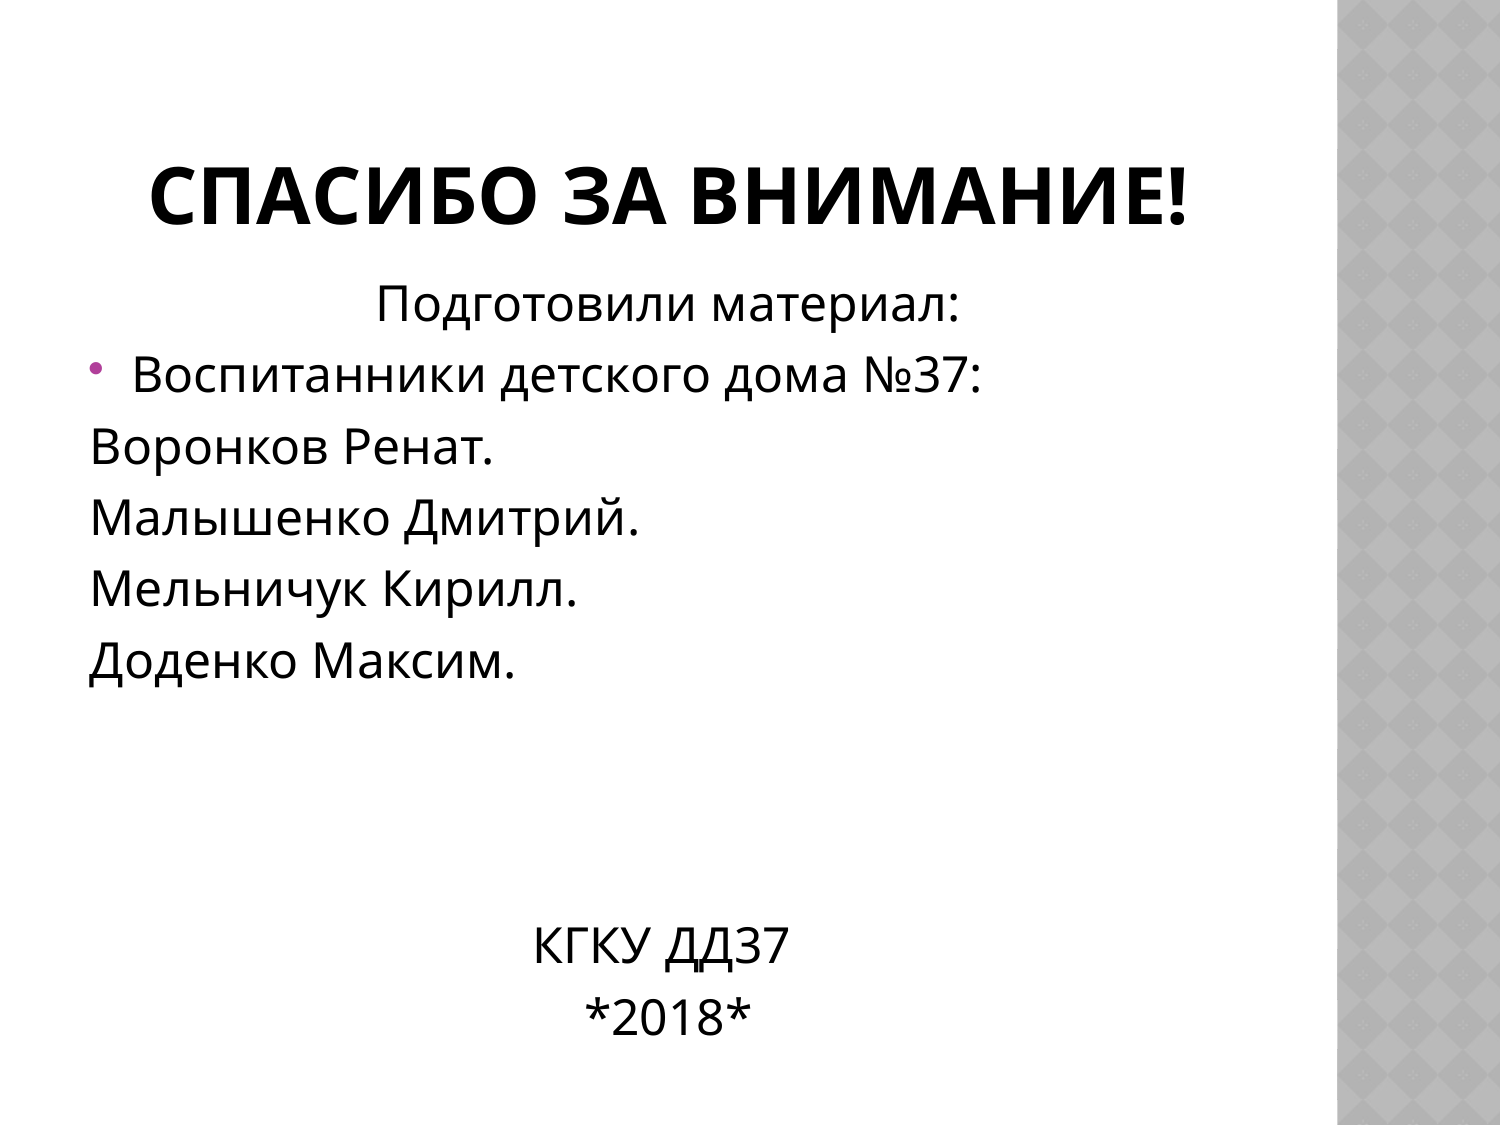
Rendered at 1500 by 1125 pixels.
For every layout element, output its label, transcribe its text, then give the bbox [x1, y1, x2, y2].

title Спасибо за внимание! [75, 52, 1263, 240]
list Подготовили материал: Воспитанники детского дома №37: Воронков Ренат. Малышенко Дмитрий. Мельничук Кирилл. Доденко Максим. КГКУ ДД37 *2018* [75, 264, 1263, 1059]
